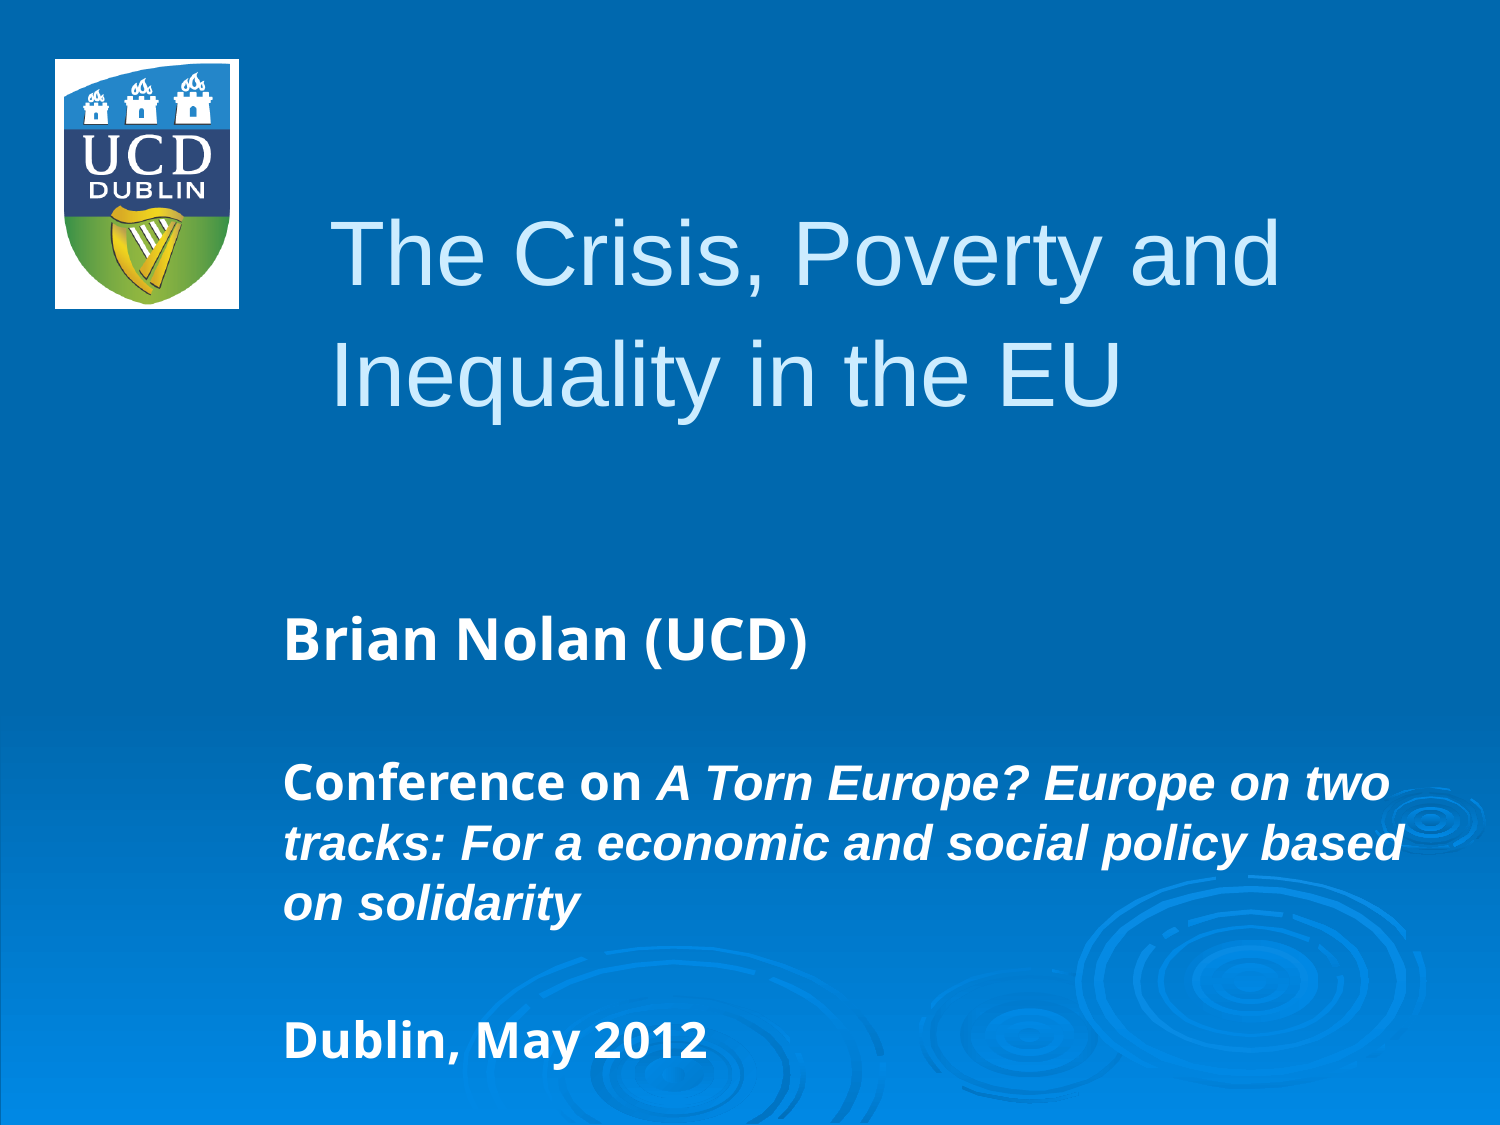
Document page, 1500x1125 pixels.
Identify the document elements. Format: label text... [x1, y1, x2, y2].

text_box The Crisis, Poverty and Inequality in the EU [329, 182, 1449, 425]
picture [55, 58, 239, 310]
text_box Brian Nolan (UCD) Conference on A Torn Europe? Europe on two tracks: For a economic and social policy based on solidarity Dublin, May 2012 [282, 576, 1449, 1074]
